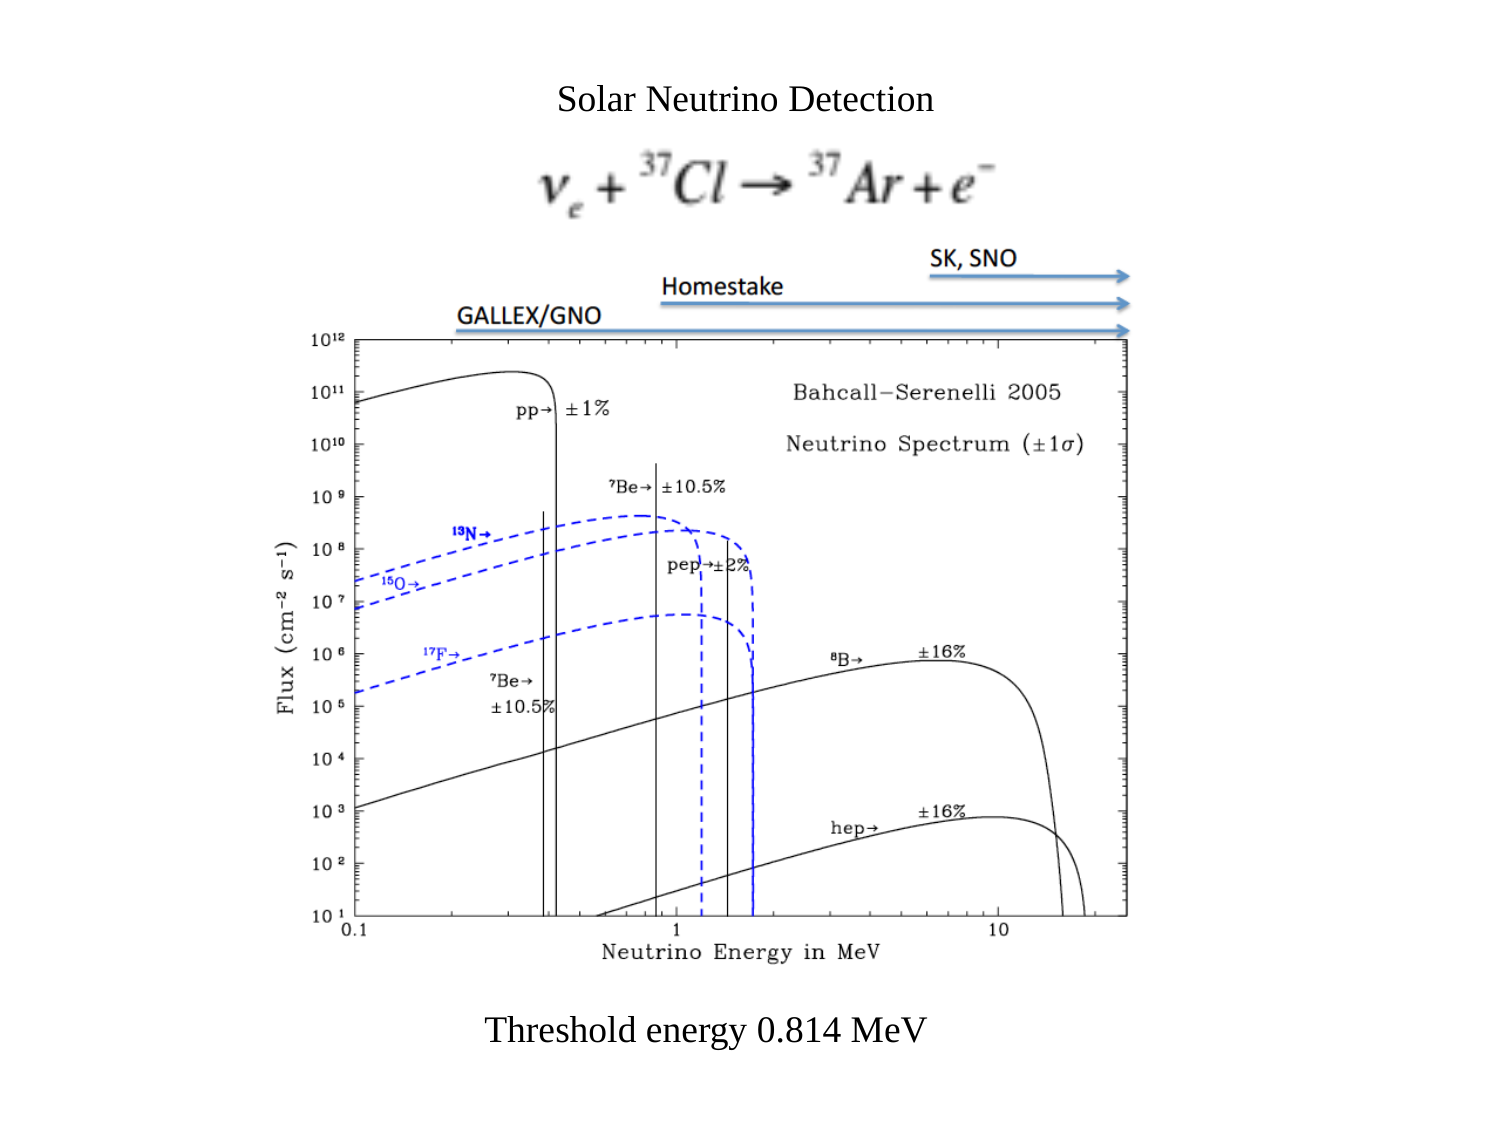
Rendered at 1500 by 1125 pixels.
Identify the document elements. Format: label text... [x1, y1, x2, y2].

text_box Threshold energy 0.814 MeV [443, 997, 969, 1058]
text_box Solar Neutrino Detection [433, 66, 1059, 127]
picture [257, 228, 1148, 972]
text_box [531, 139, 1001, 228]
